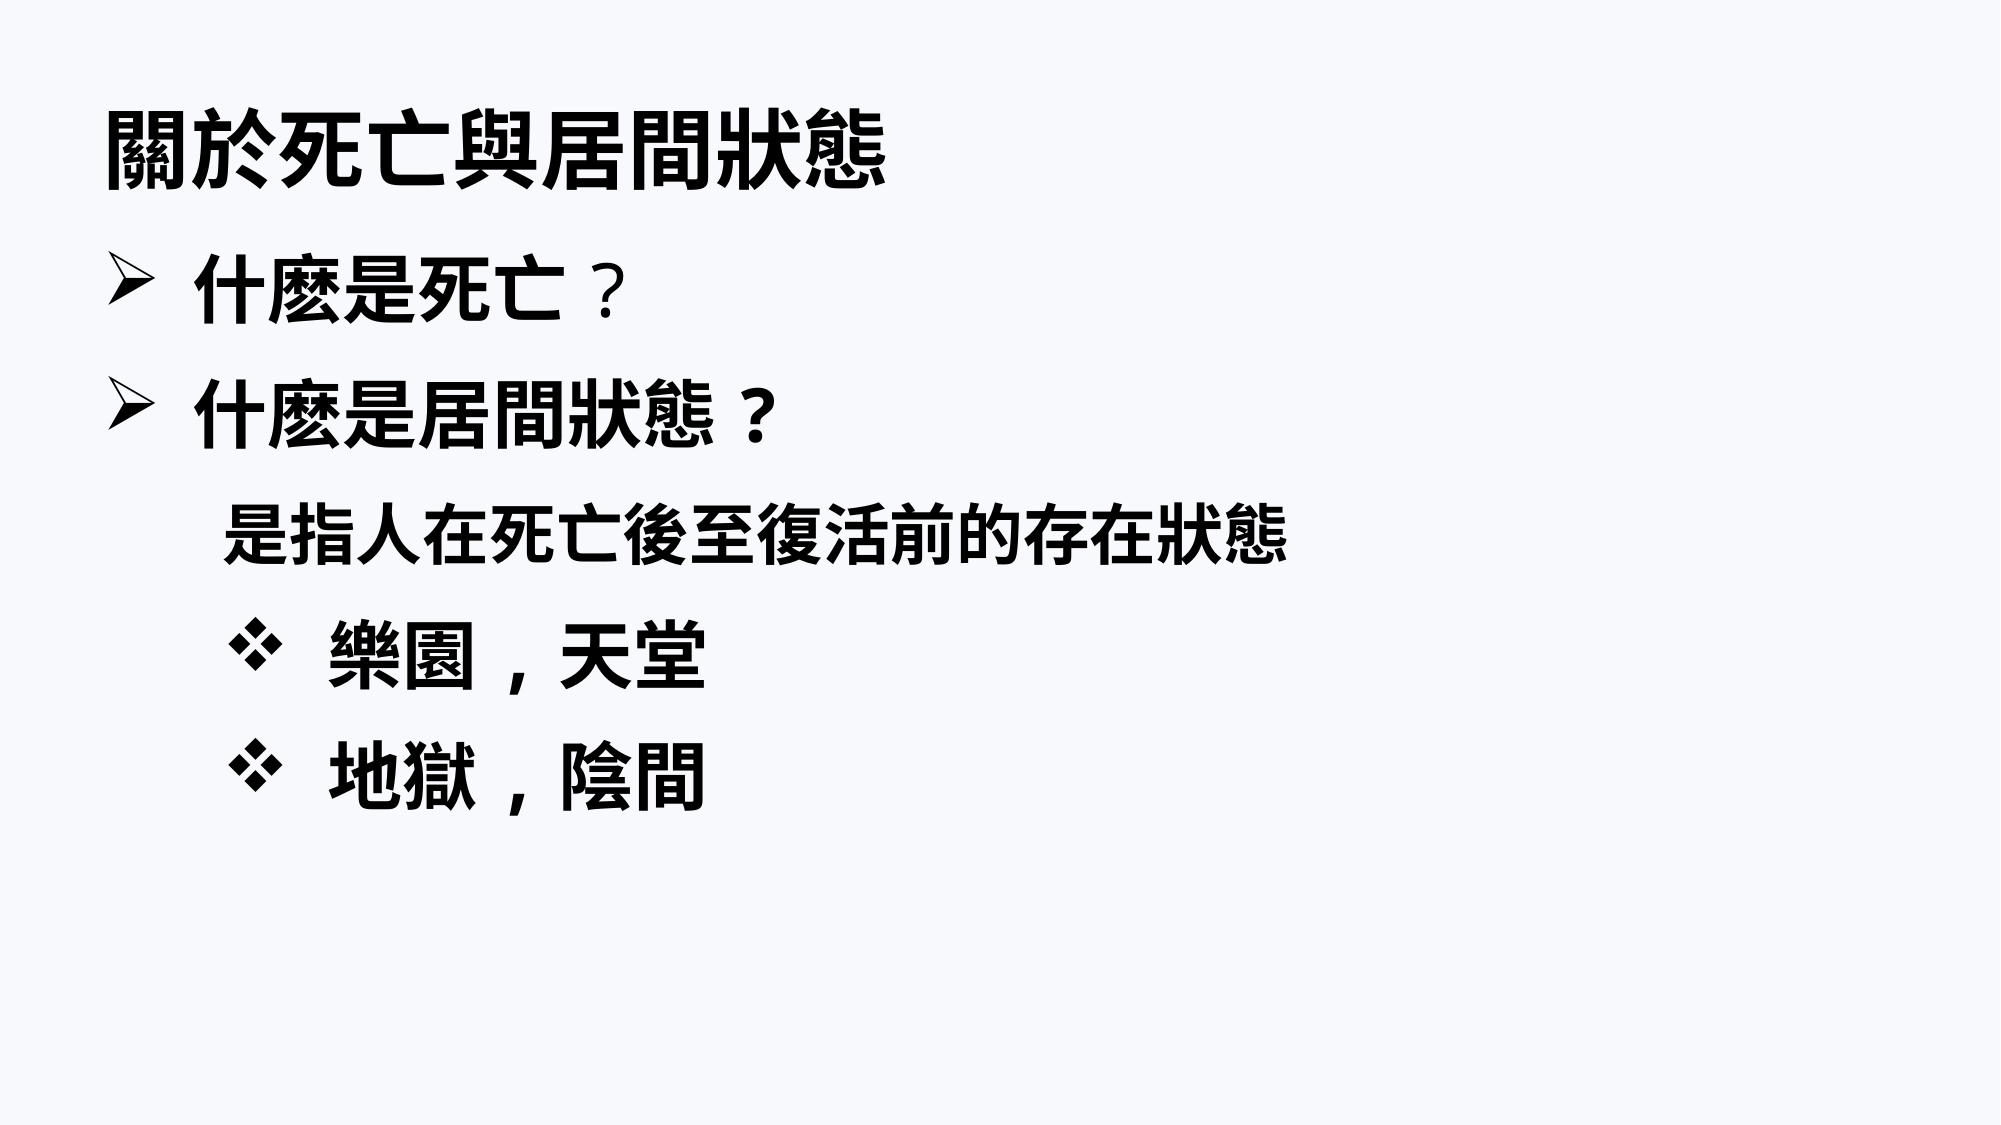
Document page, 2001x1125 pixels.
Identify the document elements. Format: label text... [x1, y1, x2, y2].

text_box 關於死亡與居間狀態 什麽是死亡? 什麽是居間狀態? 是指人在死亡後至復活前的存在狀態 樂園,天堂 地獄,陰間 [87, 75, 1918, 1090]
